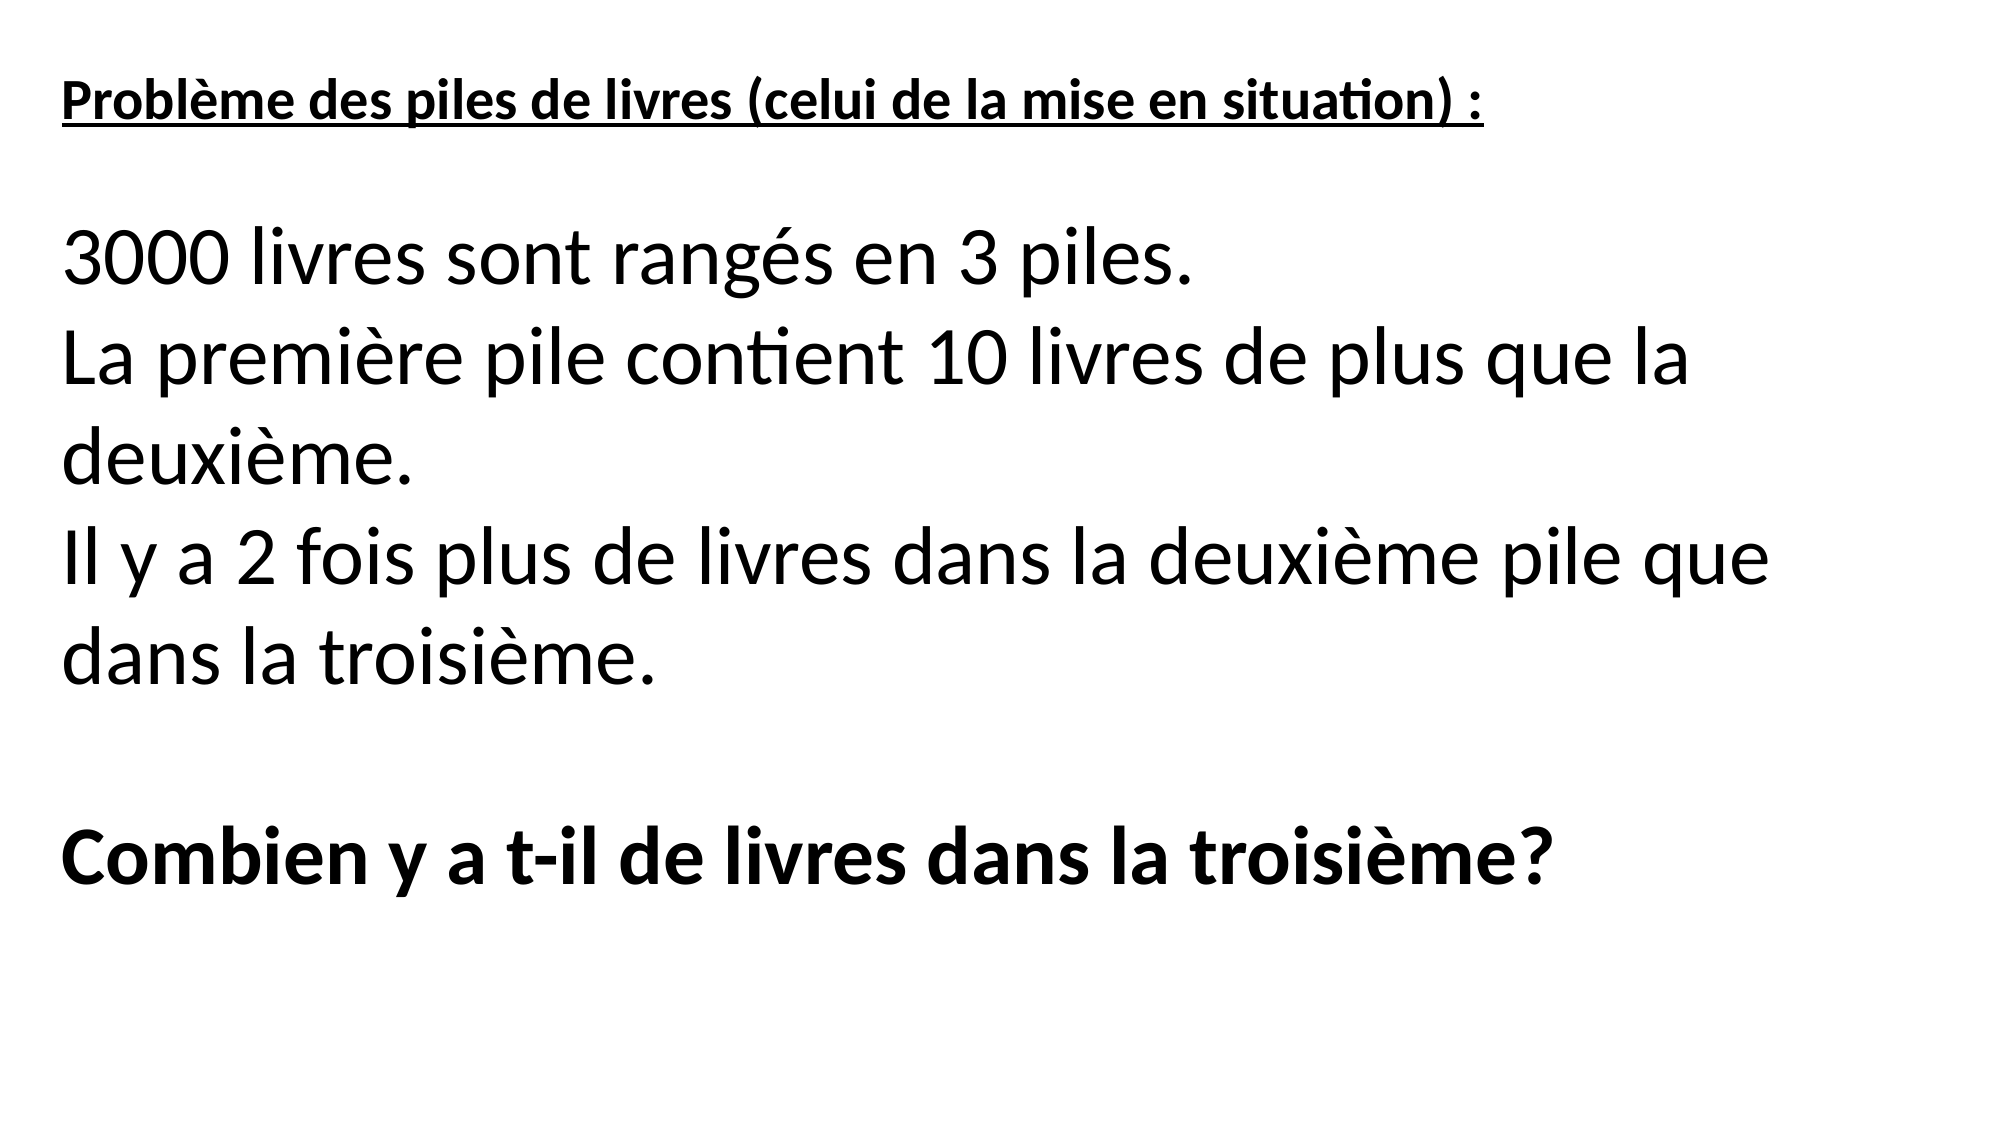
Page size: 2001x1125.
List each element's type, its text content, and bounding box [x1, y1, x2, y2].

text_box Problème des piles de livres (celui de la mise en situation) : 3000 livres sont rangés en 3 piles. La première pile contient 10 livres de plus que la deuxième. Il y a 2 fois plus de livres dans la deuxième pile que dans la troisième. Combien y a t-il de livres dans la troisième? [47, 53, 1953, 909]
